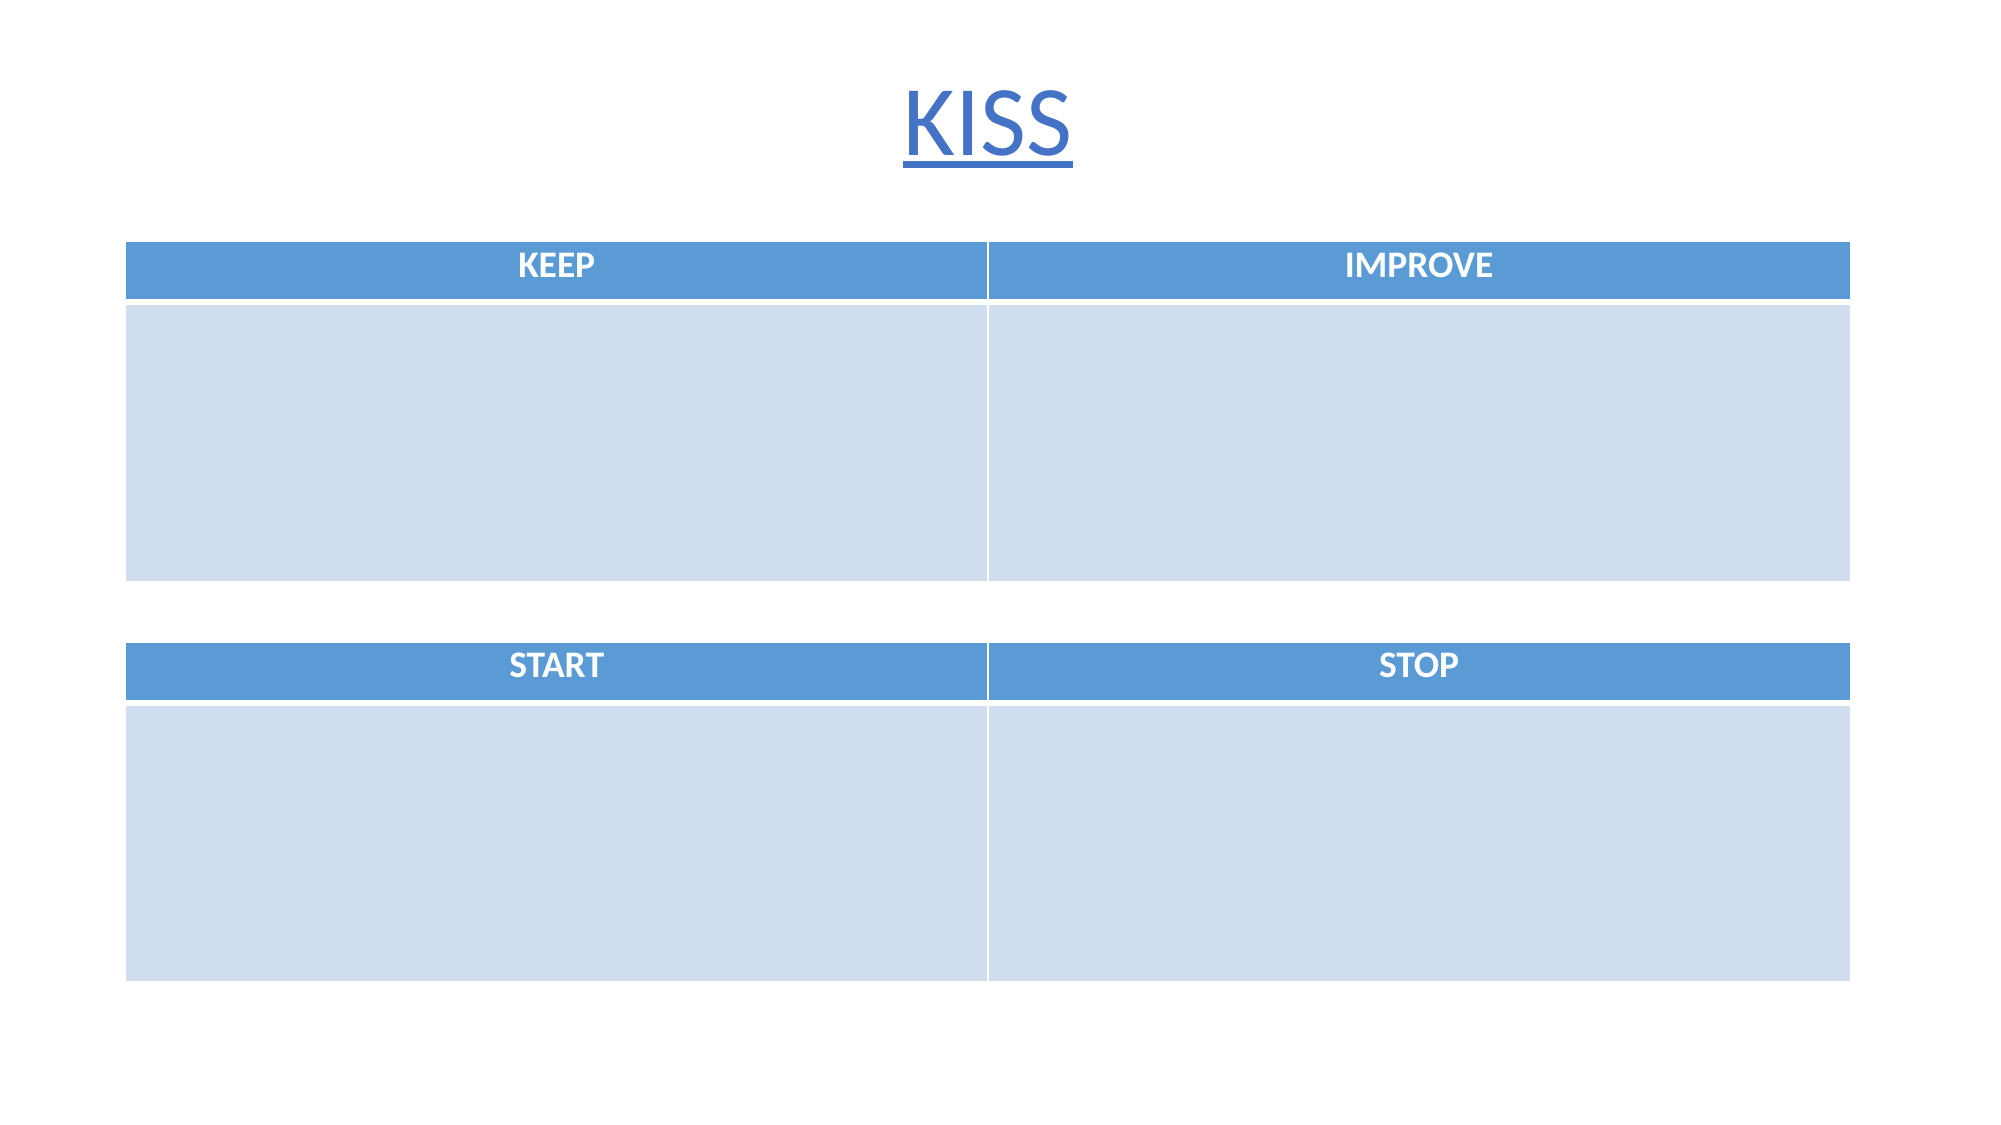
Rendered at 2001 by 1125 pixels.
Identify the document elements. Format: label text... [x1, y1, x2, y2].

table_header STOP [989, 643, 1850, 700]
table_header KEEP [126, 242, 987, 299]
title KISS [321, 13, 1654, 232]
table_cell [989, 706, 1850, 981]
table_cell [126, 706, 987, 981]
table_cell [989, 305, 1850, 581]
table_header START [126, 643, 987, 700]
table_header IMPROVE [989, 242, 1850, 299]
table_cell [126, 305, 987, 581]
